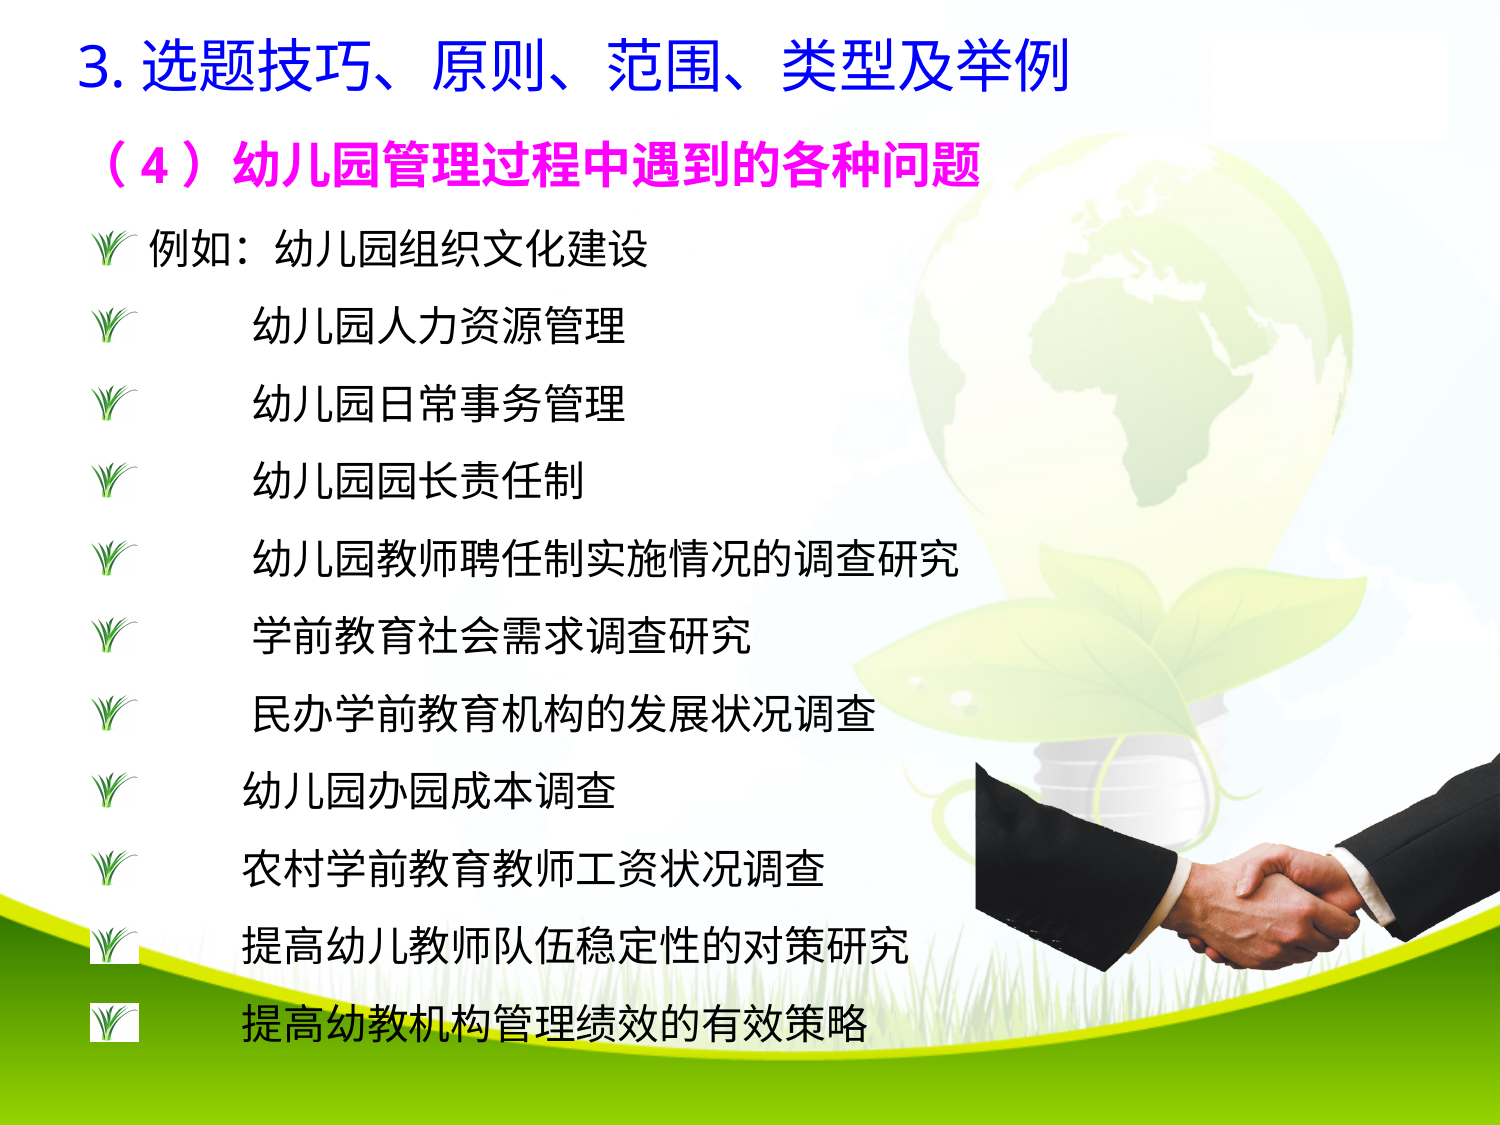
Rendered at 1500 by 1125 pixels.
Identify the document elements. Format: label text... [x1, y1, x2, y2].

picture [90, 693, 139, 732]
text_box 3.选题技巧、原则、范围、类型及举例 [62, 62, 1423, 178]
list 例如：幼儿园组织文化建设 幼儿园人力资源管理 幼儿园日常事务管理 幼儿园园长责任制 幼儿园教师聘任制实施情况的调查研究 学前教育社会需求调查研究 民办学前教育机构的发展状况调查 幼儿园办园成本调查 农村学前教育教师工资状况调查 提高幼儿教师队伍稳定性的对策研究 提高幼教机构管理绩效的有效策略 [74, 224, 1426, 1125]
picture [90, 848, 139, 887]
picture [90, 615, 139, 654]
picture [90, 925, 139, 964]
picture [90, 770, 139, 809]
picture [0, 0, 1500, 1125]
picture [90, 305, 139, 344]
picture [90, 228, 139, 267]
picture [90, 1003, 139, 1042]
picture [90, 460, 139, 499]
title （4）幼儿园管理过程中遇到的各种问题 [62, 178, 1423, 203]
picture [90, 538, 139, 577]
picture [90, 383, 139, 422]
